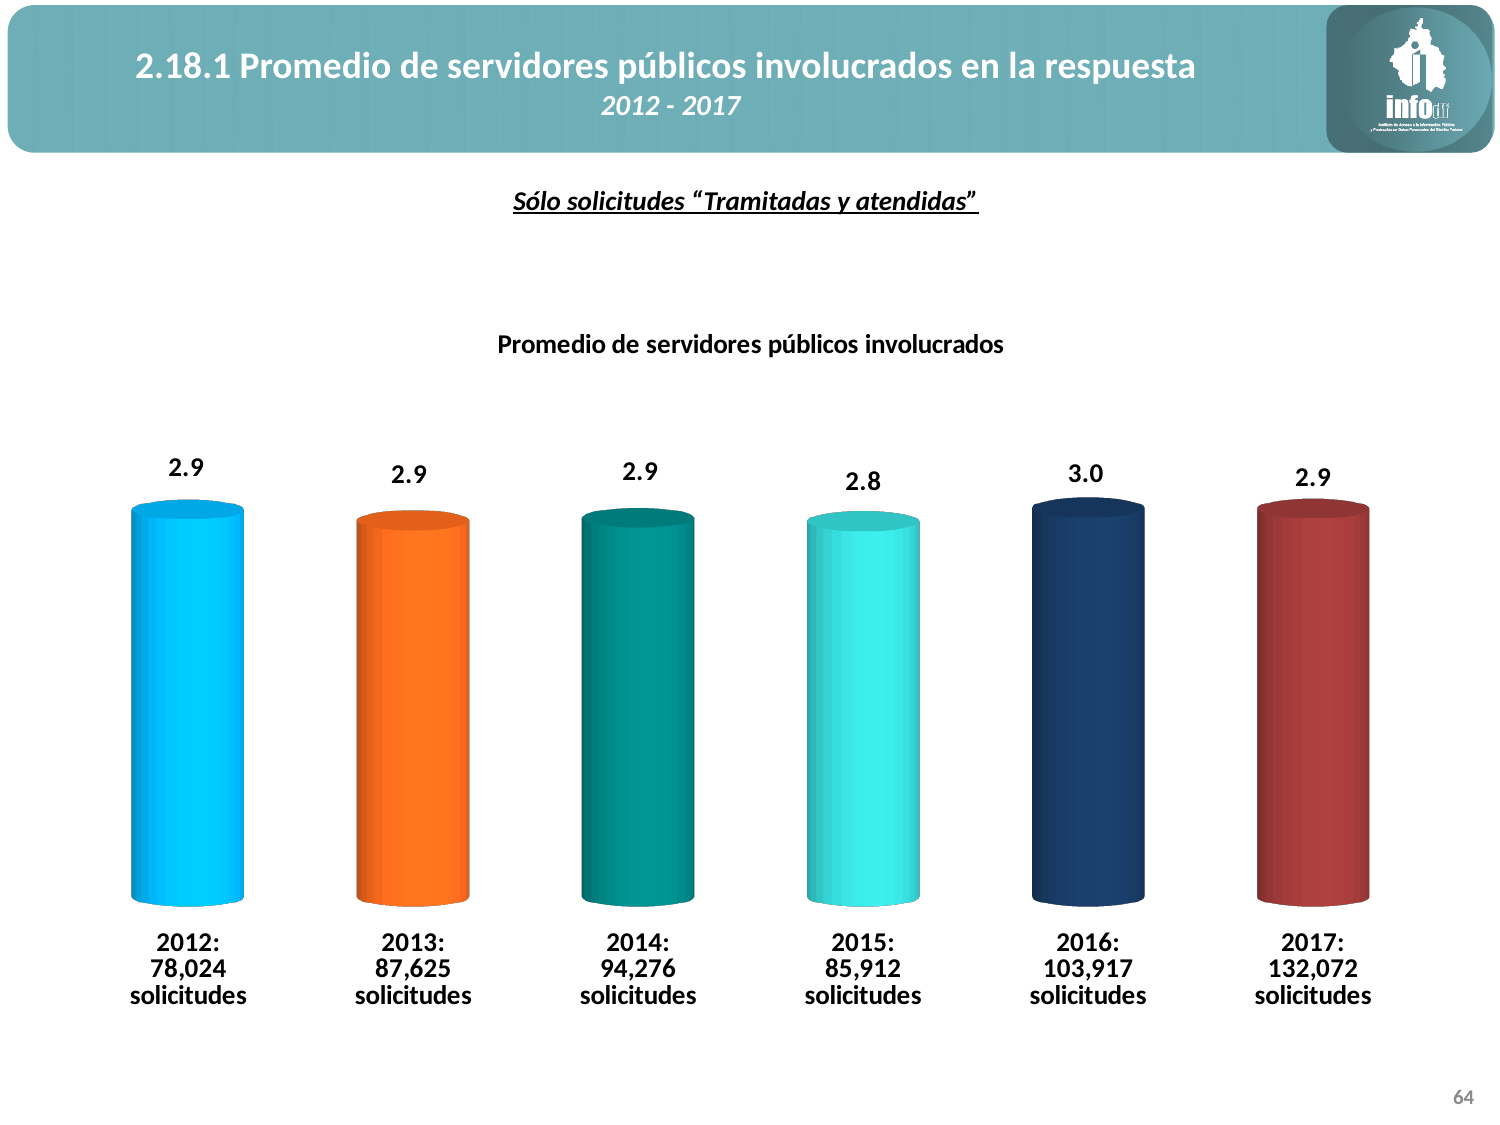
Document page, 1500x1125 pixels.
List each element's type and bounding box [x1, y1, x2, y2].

picture [7, 17, 12, 141]
text_box [202, 175, 1289, 223]
picture [19, 5, 1495, 153]
slide_number [1416, 1056, 1490, 1117]
text_box [12, 10, 1329, 152]
chart [42, 326, 1459, 1055]
